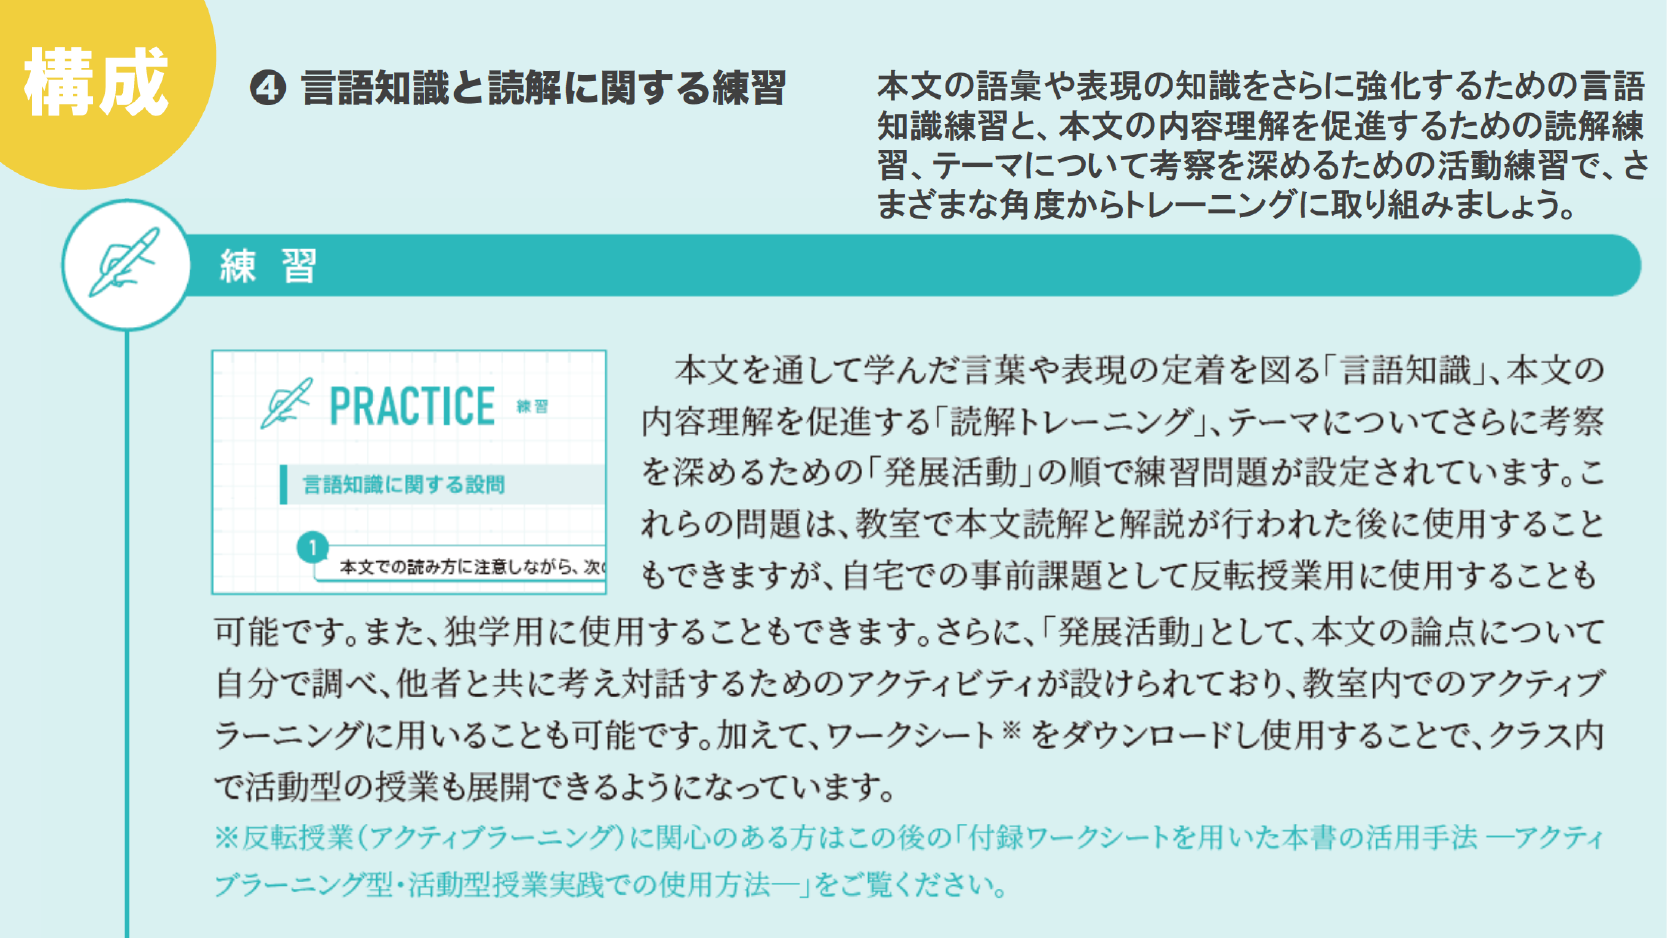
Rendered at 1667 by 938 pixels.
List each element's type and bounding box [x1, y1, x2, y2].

list [0, 0, 1667, 938]
